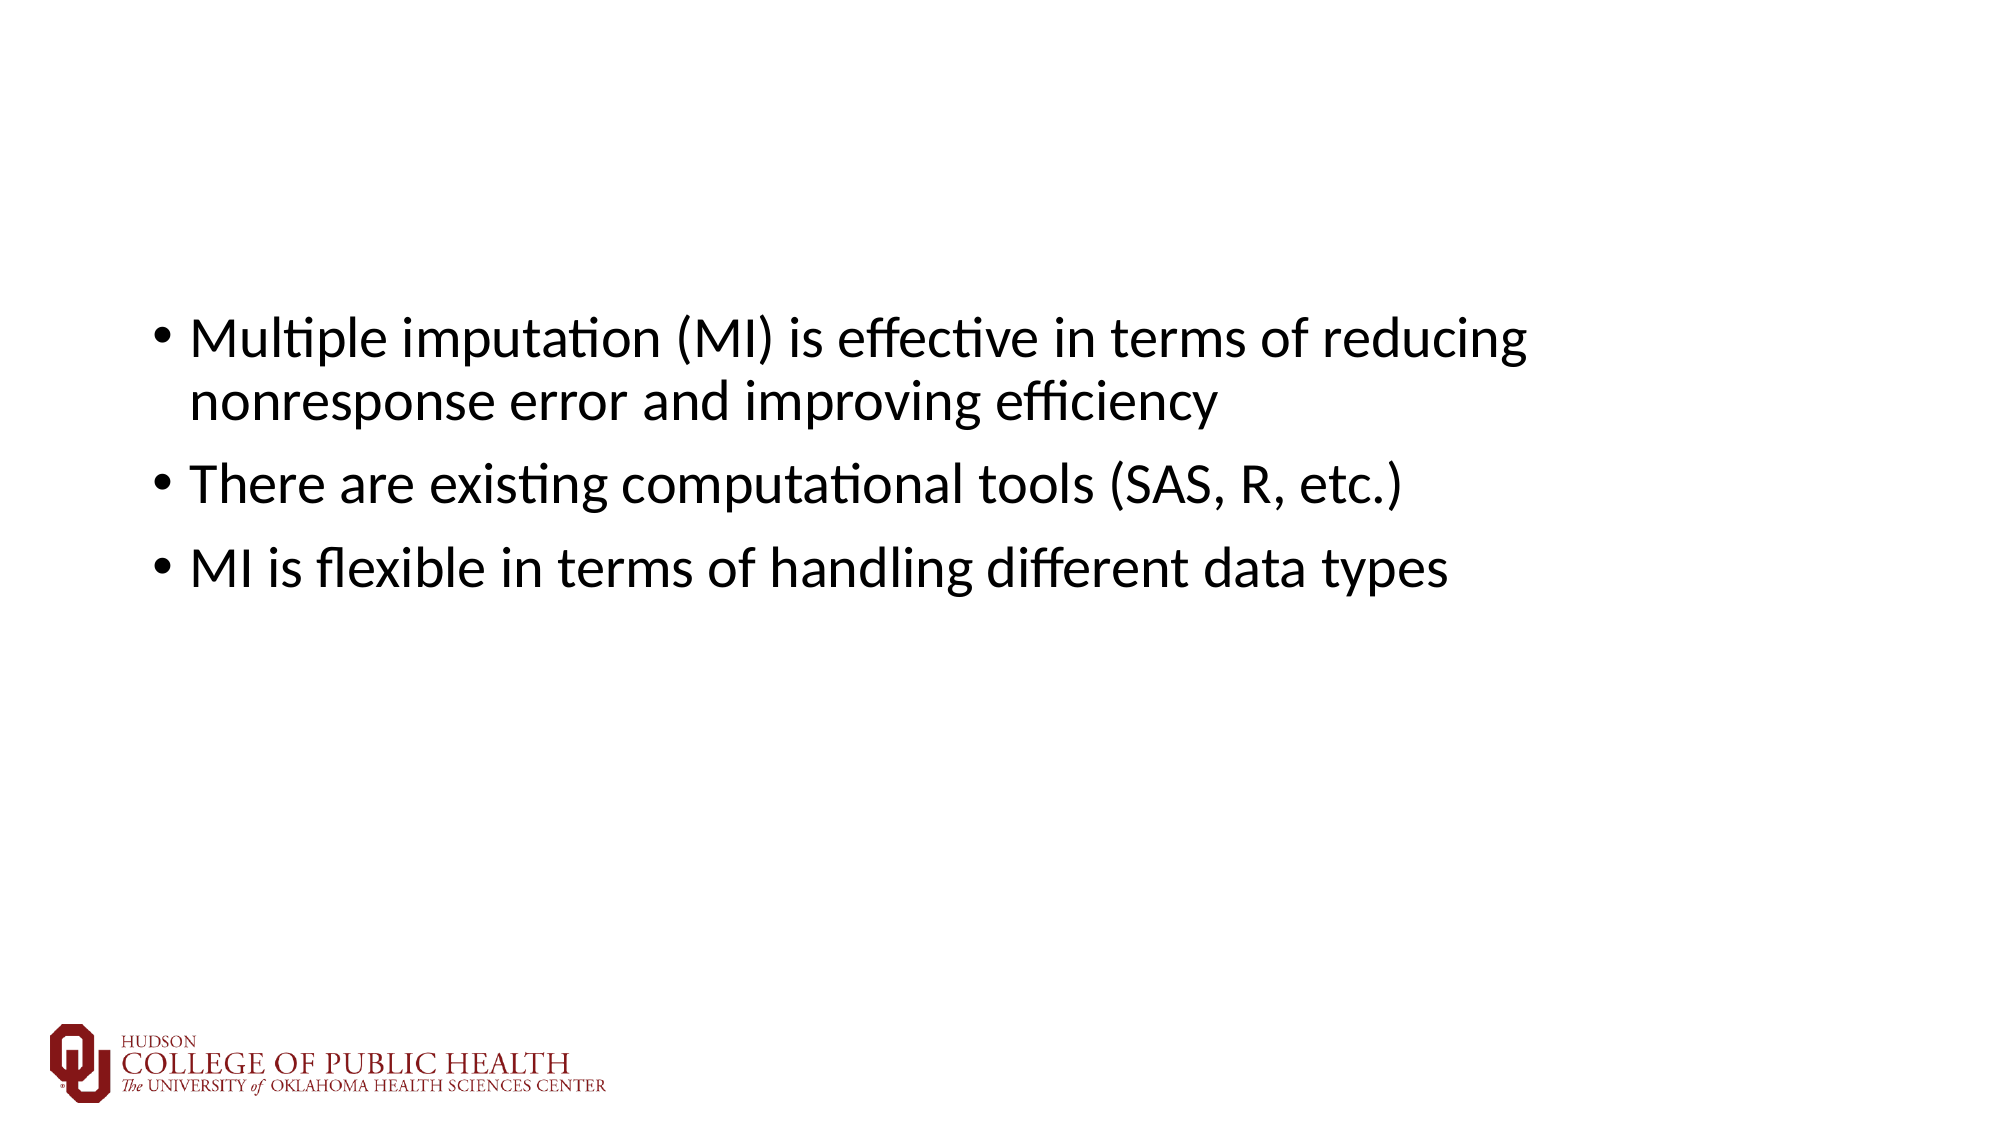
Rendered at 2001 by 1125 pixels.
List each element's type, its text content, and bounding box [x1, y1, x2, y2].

picture [50, 1024, 606, 1103]
list Multiple imputation (MI) is effective in terms of reducing nonresponse error and improving efficiency There are existing computational tools (SAS, R, etc.) MI is flexible in terms of handling different data types [137, 299, 1863, 1014]
